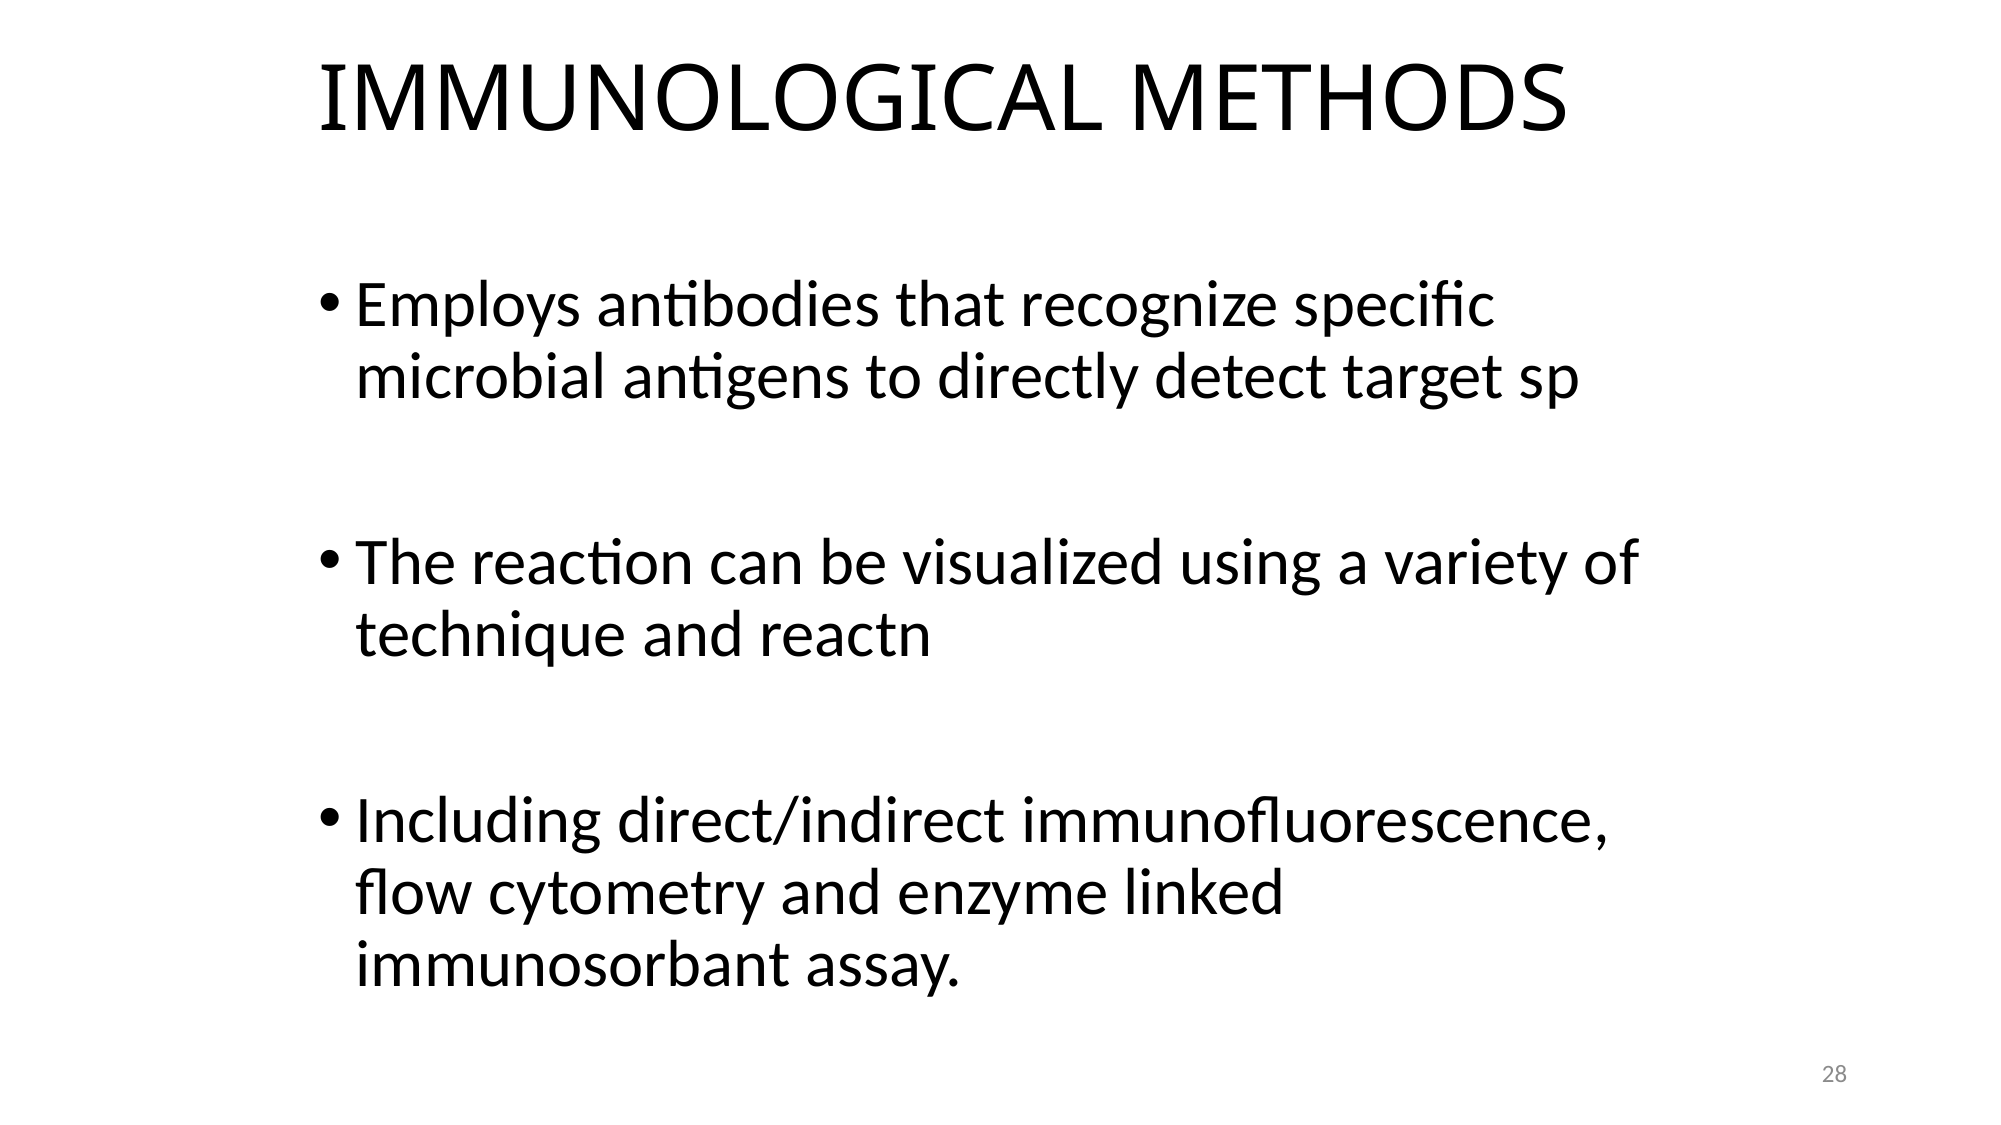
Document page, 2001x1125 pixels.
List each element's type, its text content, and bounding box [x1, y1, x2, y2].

list Employs antibodies that recognize specific microbial antigens to directly detect target sp The reaction can be visualized using a variety of technique and reactn Including direct/indirect immunofluorescence, flow cytometry and enzyme linked immunosorbant assay. [303, 261, 1675, 1012]
slide_number 28 [1412, 1042, 1863, 1103]
title IMMUNOLOGICAL METHODS [303, 7, 1675, 195]
